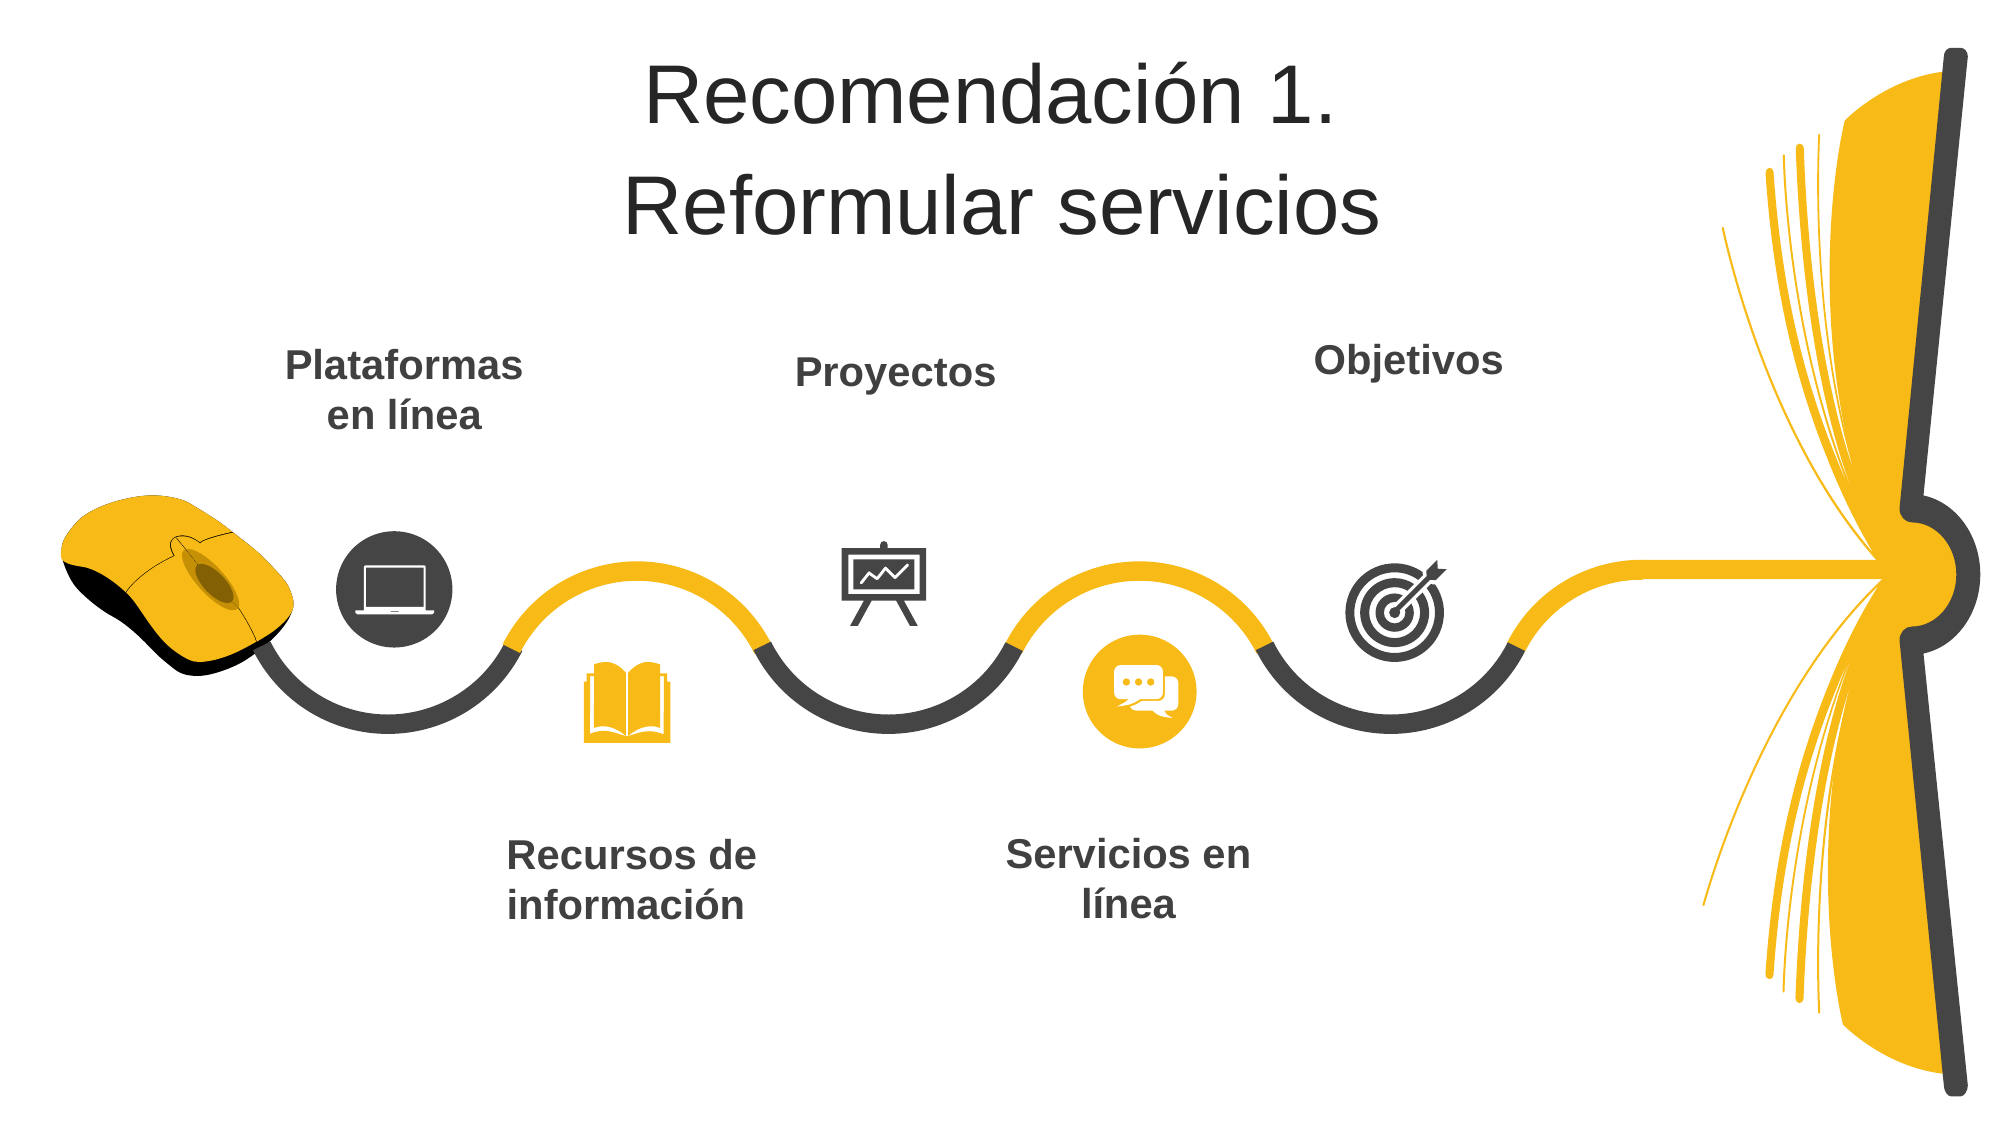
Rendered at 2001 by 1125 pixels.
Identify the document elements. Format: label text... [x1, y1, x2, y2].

text_box Servicios en línea [981, 863, 1276, 935]
text_box Plataformas en línea [257, 330, 552, 432]
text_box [1888, 433, 2000, 713]
text_box Objetivos [1261, 325, 1556, 391]
text_box Recursos de información [484, 863, 779, 936]
list Recomendación 1. Reformular servicios [53, 55, 1943, 248]
text_box Proyectos [748, 337, 1043, 403]
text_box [237, 432, 1888, 863]
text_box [63, 493, 237, 678]
